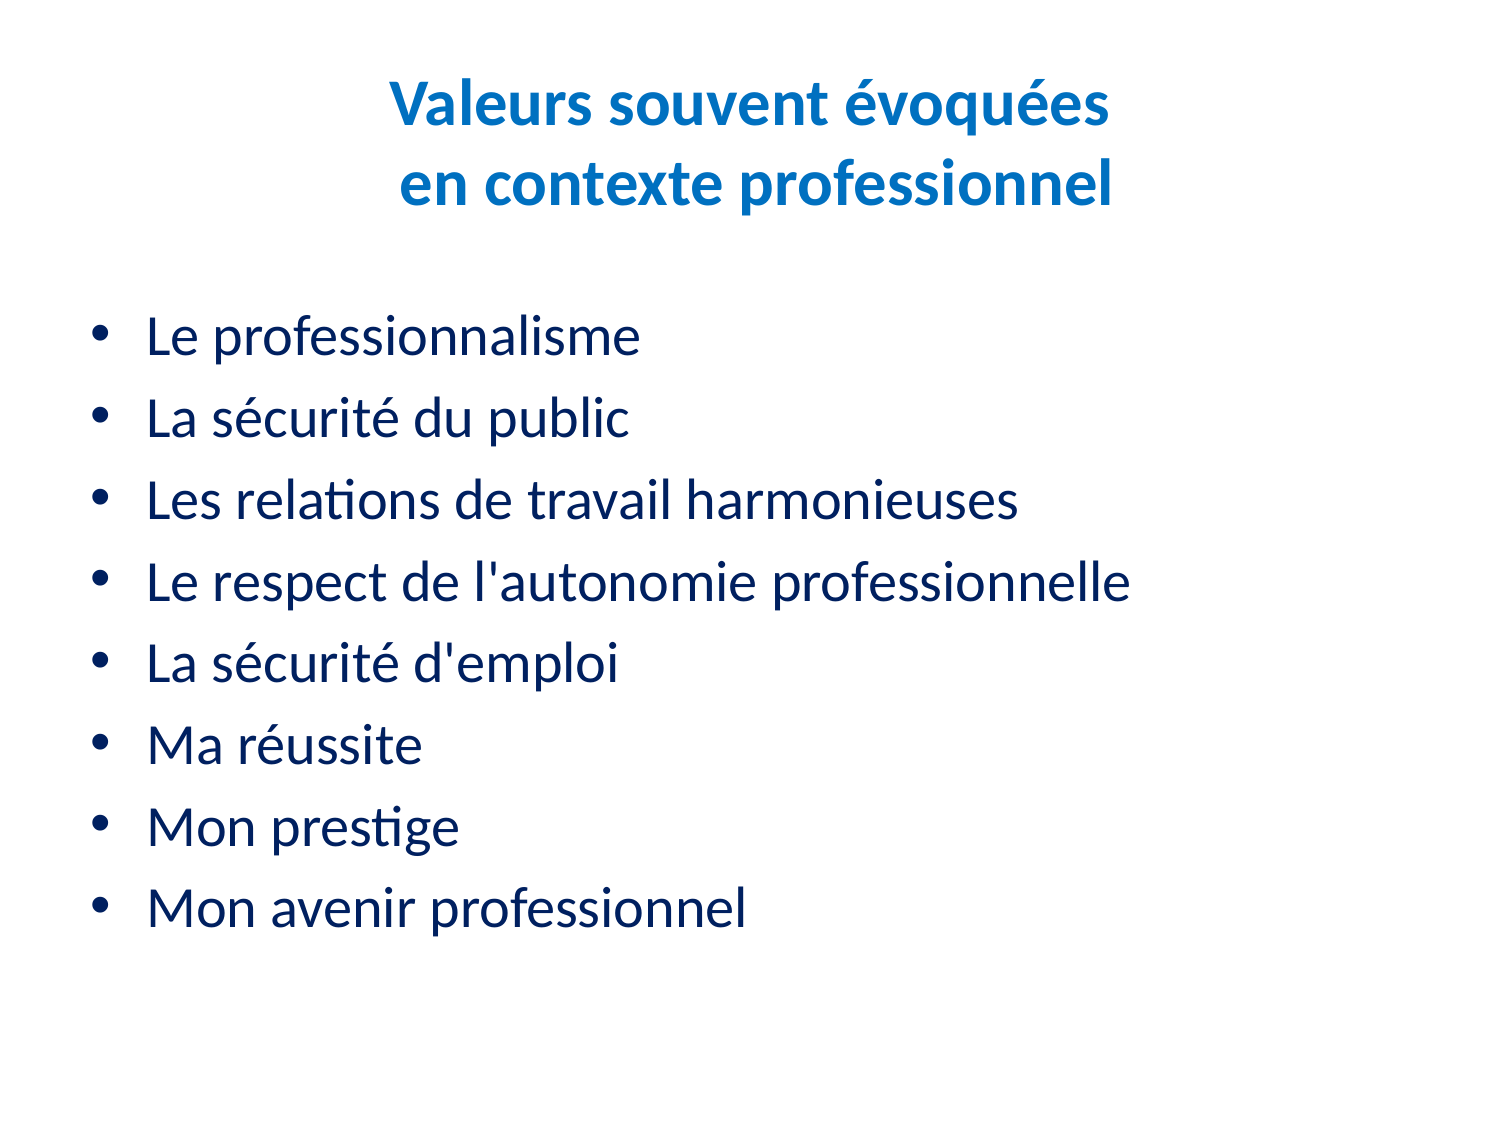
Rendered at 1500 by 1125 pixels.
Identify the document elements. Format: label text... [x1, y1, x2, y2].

title Valeurs souvent évoquées en contexte professionnel [75, 45, 1425, 233]
list Le professionnalisme La sécurité du public Les relations de travail harmonieuses Le respect de l'autonomie professionnelle La sécurité d'emploi Ma réussite Mon prestige Mon avenir professionnel [75, 290, 1425, 964]
